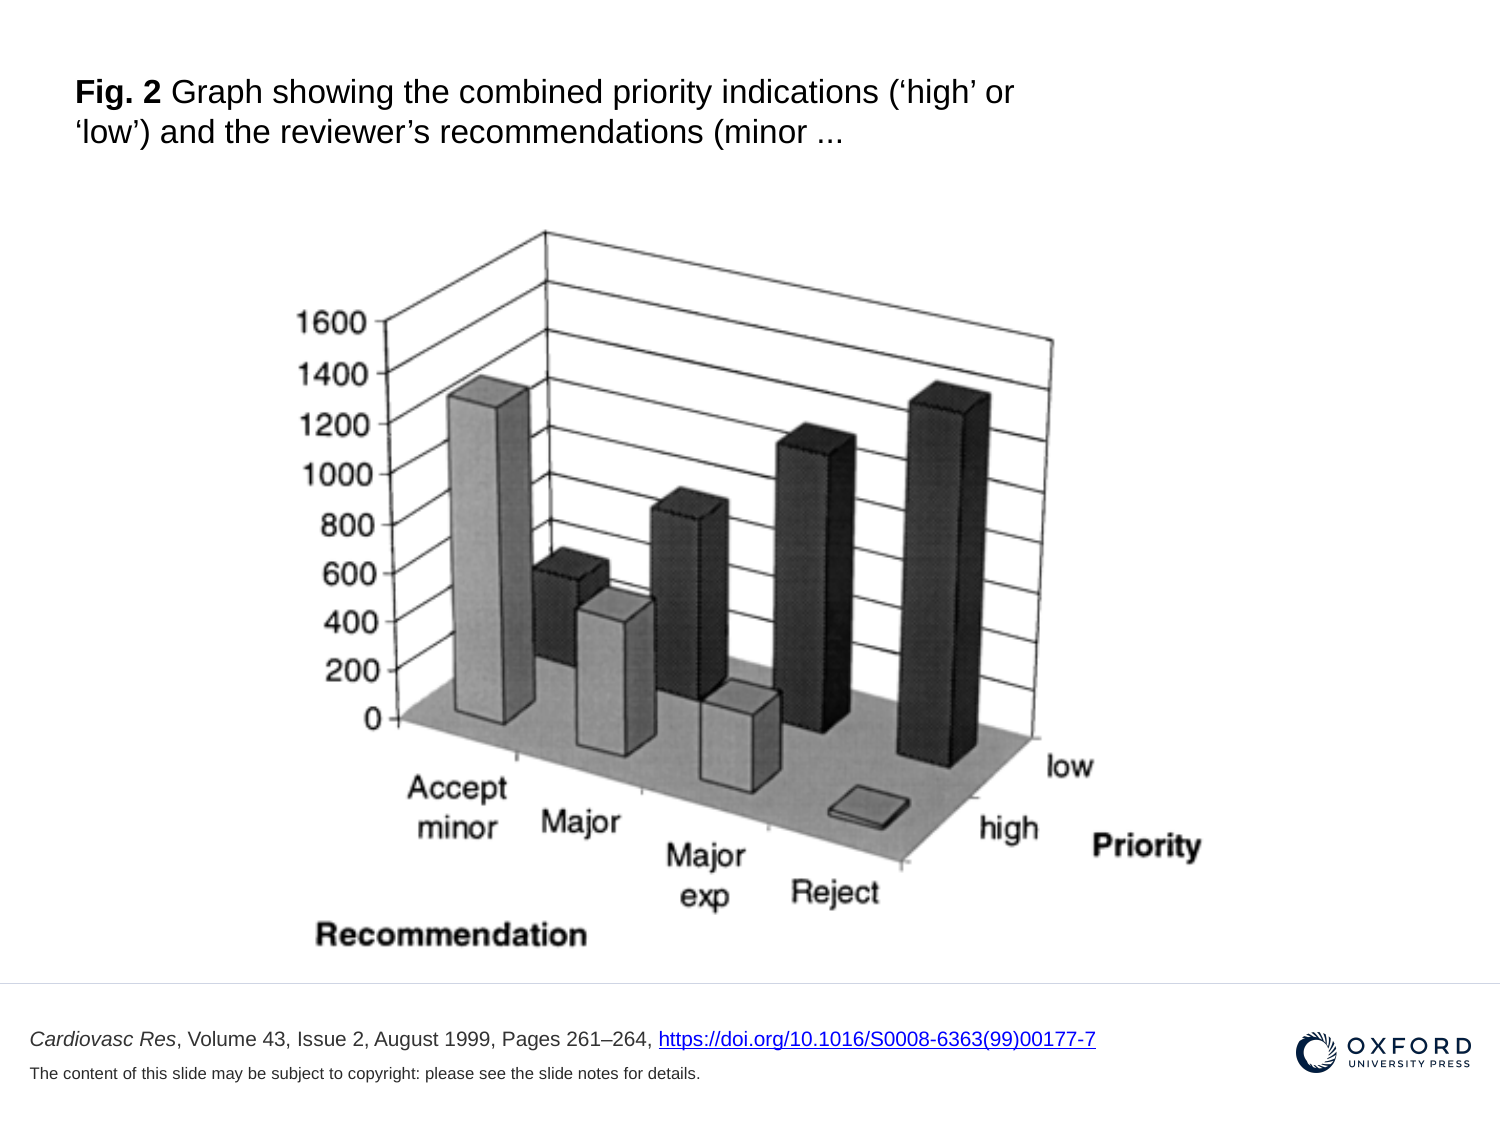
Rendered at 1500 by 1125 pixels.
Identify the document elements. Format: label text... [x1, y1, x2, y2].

title Fig. 2 Graph showing the combined priority indications (‘high’ or ‘low’) and the reviewer’s recommendations (minor ... [75, 69, 1078, 171]
picture [1296, 1032, 1471, 1073]
picture [289, 224, 1212, 957]
footer Cardiovasc Res, Volume 43, Issue 2, August 1999, Pages 261–264, https://doi.org/10.1016/S0008-6363(99)00177-7 The content of this slide may be subject to copyright: please see the slide notes for details. [0, 983, 1260, 1125]
